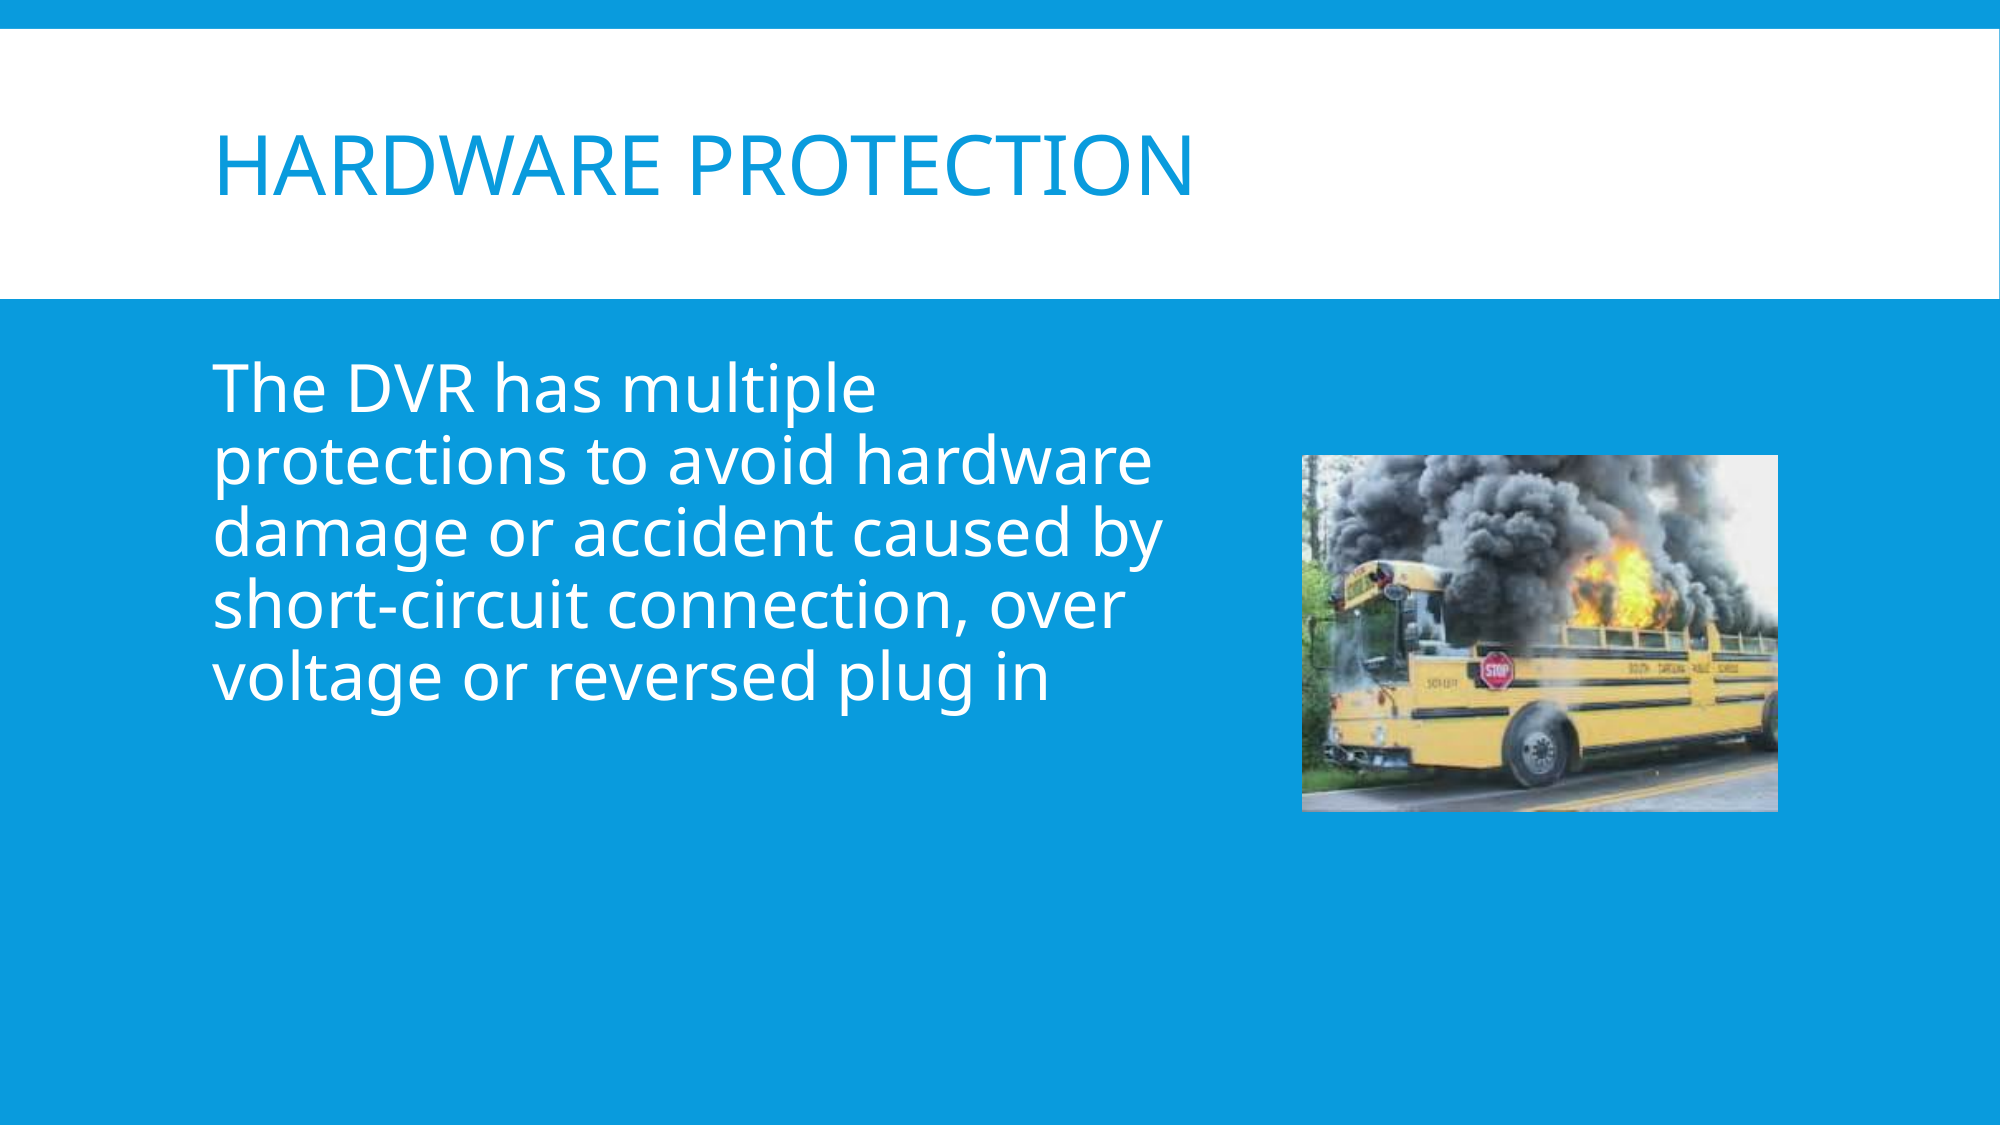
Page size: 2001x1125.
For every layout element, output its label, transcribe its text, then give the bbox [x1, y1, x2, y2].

picture [1303, 456, 1777, 811]
title HARDWARE protection [197, 46, 1803, 295]
list The DVR has multiple protections to avoid hardware damage or accident caused by short-circuit connection, over voltage or reversed plug in [198, 347, 1203, 1023]
